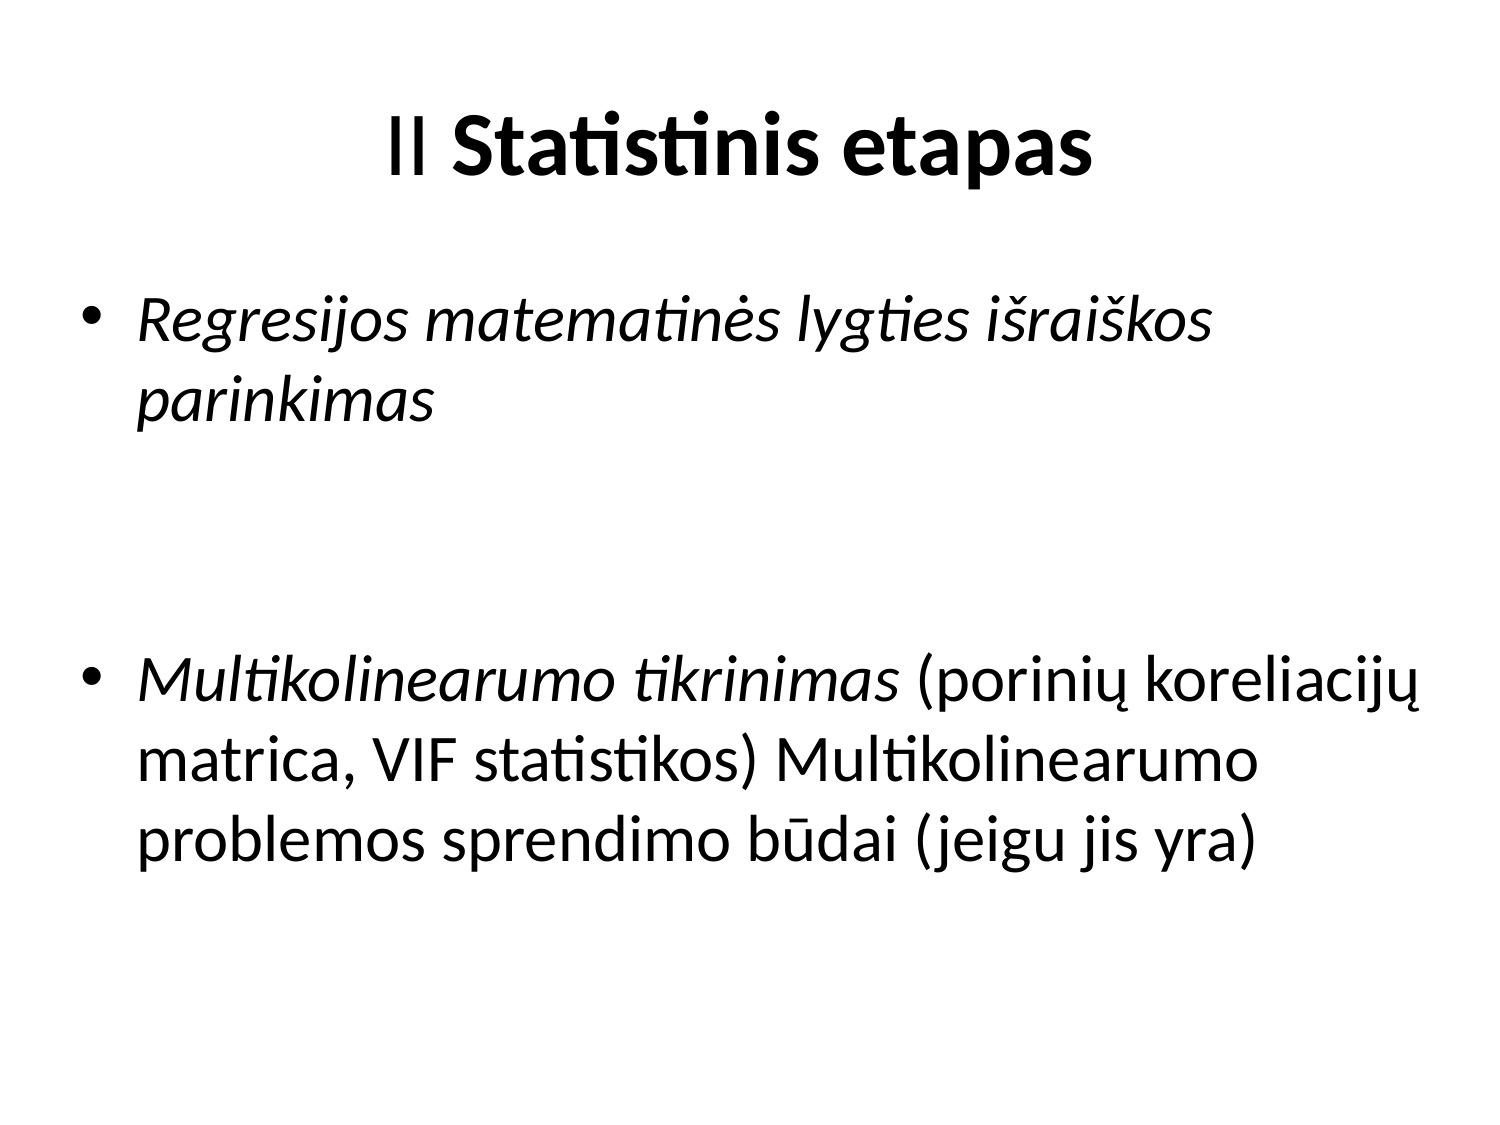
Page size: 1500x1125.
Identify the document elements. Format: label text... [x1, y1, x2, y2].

title II Statistinis etapas [75, 45, 1425, 233]
